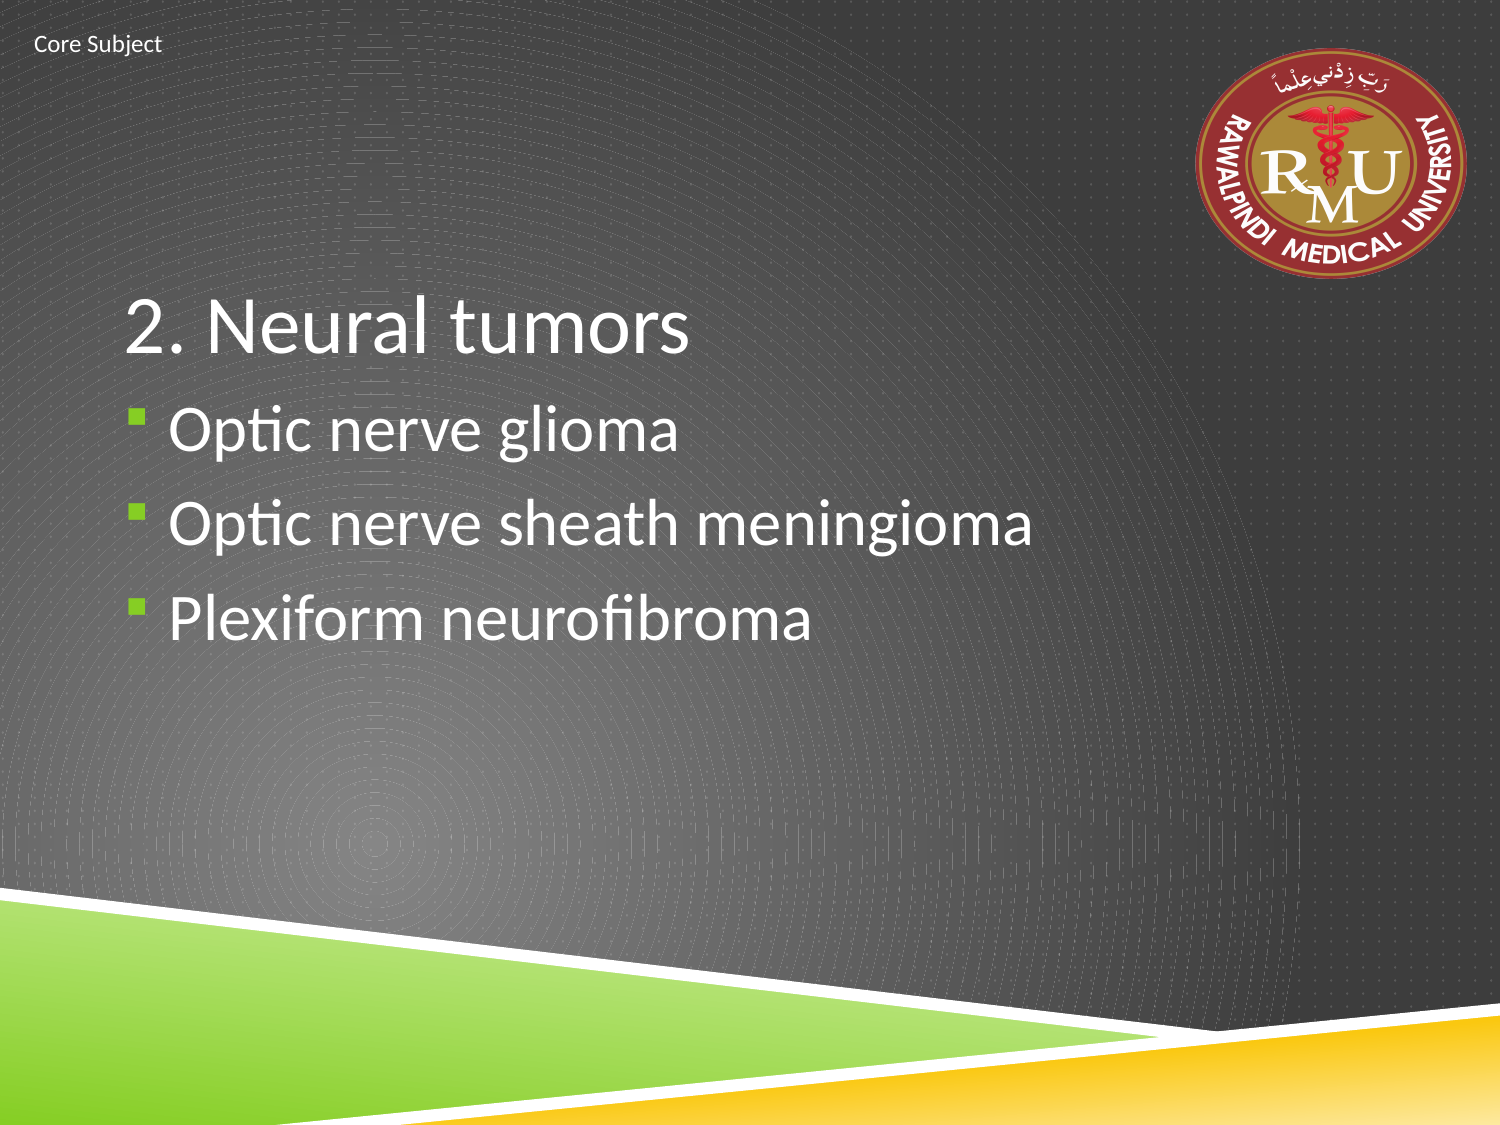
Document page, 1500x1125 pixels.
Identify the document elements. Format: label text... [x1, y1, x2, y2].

list 2. Neural tumors Optic nerve glioma Optic nerve sheath meningioma Plexiform neurofibroma [112, 262, 1388, 875]
picture [1179, 48, 1467, 279]
text_box Core Subject [19, 20, 1020, 65]
